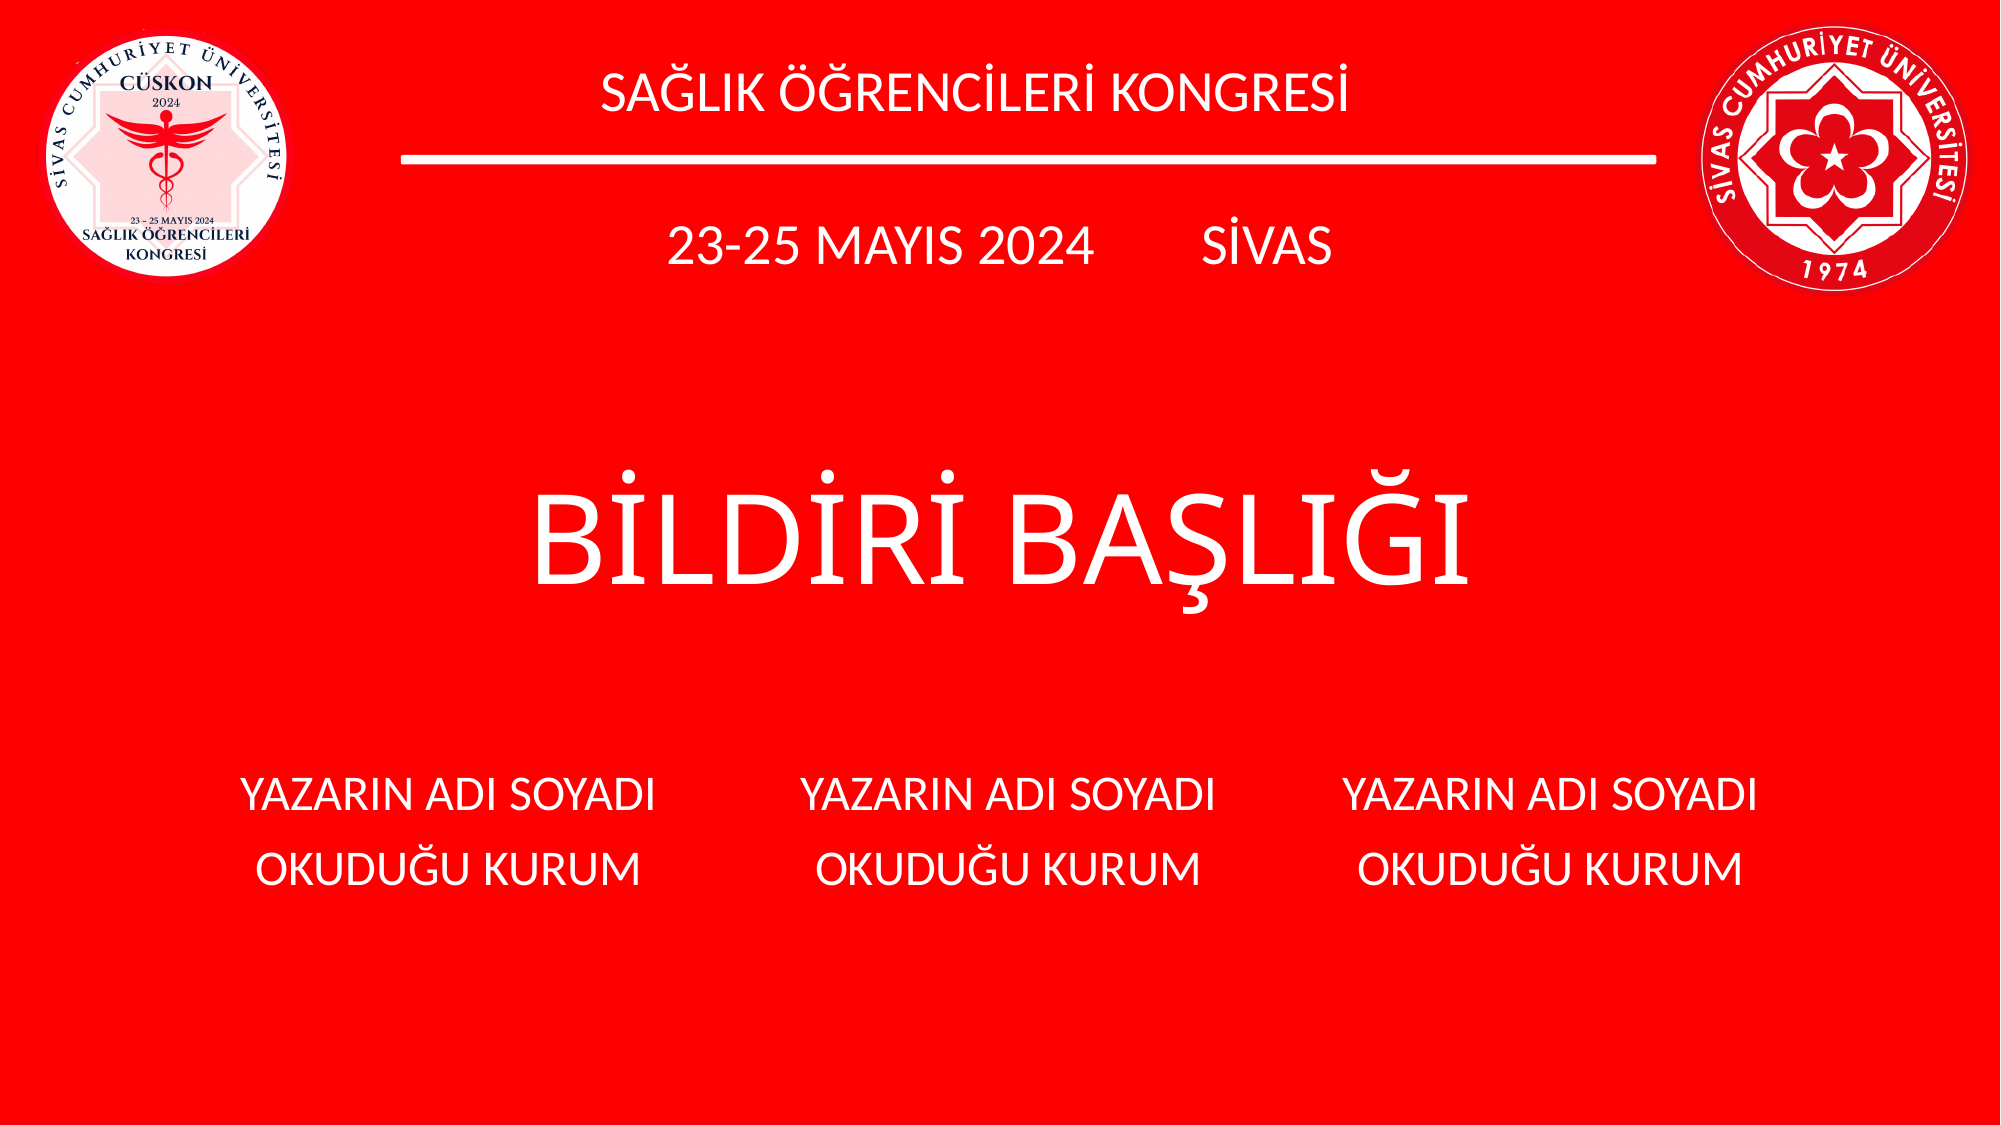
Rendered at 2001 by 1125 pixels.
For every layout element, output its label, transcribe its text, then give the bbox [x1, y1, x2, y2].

picture [23, 13, 309, 299]
picture [1690, 16, 1977, 296]
text_box 23-25 MAYIS 2024 SİVAS [632, 198, 1368, 284]
text_box YAZARIN ADI SOYADI OKUDUĞU KURUM [776, 759, 1241, 910]
text_box YAZARIN ADI SOYADI OKUDUĞU KURUM [1318, 760, 1784, 910]
text_box SAĞLIK ÖĞRENCİLERİ KONGRESİ [426, 45, 1525, 131]
text_box [400, 154, 1657, 165]
title BİLDİRİ BAŞLIĞI [249, 441, 1750, 620]
subtitle YAZARIN ADI SOYADI OKUDUĞU KURUM [216, 759, 682, 910]
